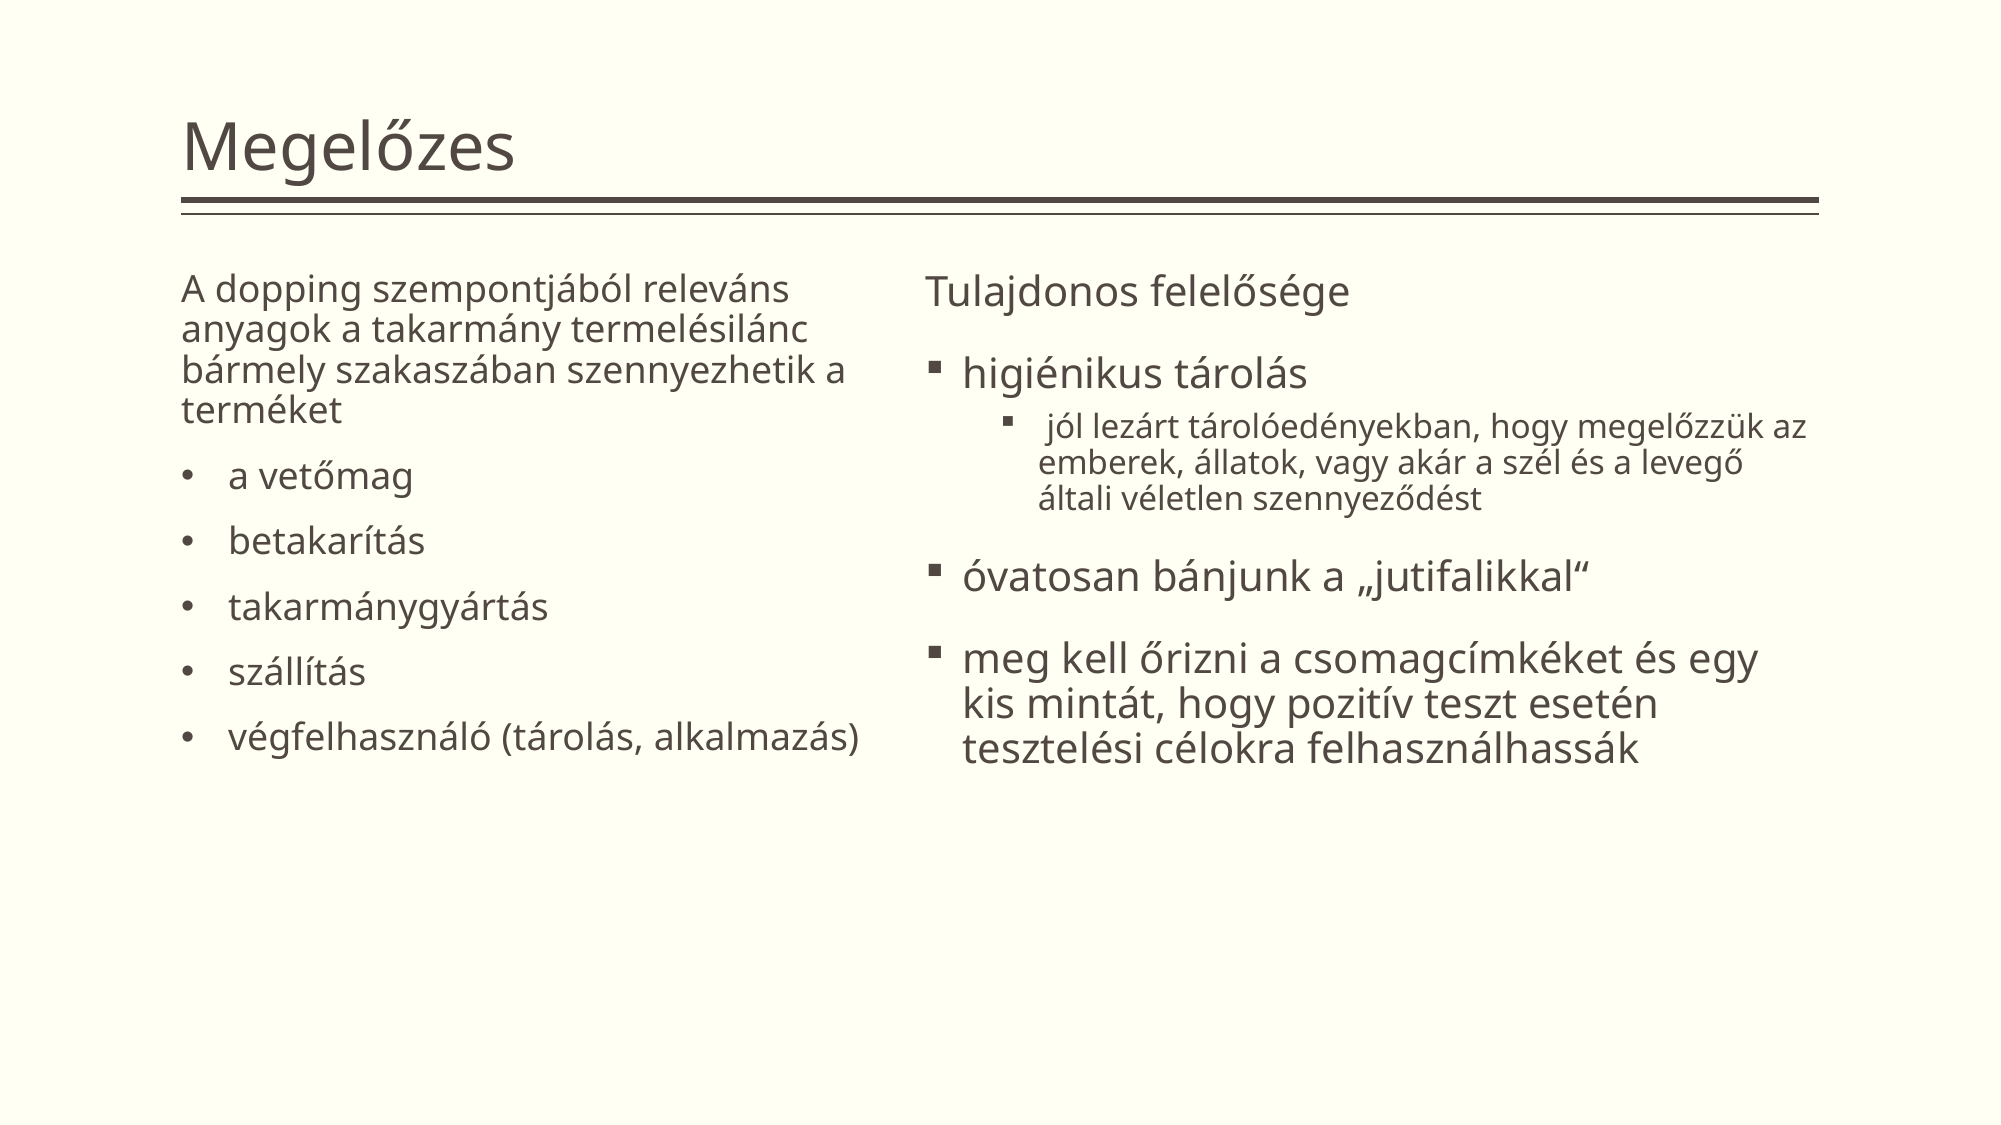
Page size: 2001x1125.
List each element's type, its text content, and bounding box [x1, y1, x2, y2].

title Megelőzes [181, 12, 1819, 193]
list Tulajdonos felelősége higiénikus tárolás jól lezárt tárolóedényekban, hogy megelőzzük az emberek, állatok, vagy akár a szél és a levegő általi véletlen szennyeződést óvatosan bánjunk a „jutifalikkal“ meg kell őrizni a csomagcímkéket és egy kis mintát, hogy pozitív teszt esetén tesztelési célokra felhasználhassák [925, 262, 1819, 1013]
list A dopping szempontjából releváns anyagok a takarmány termelésilánc bármely szakaszában szennyezhetik a terméket a vetőmag betakarítás takarmánygyártás szállítás végfelhasználó (tárolás, alkalmazás) [181, 262, 901, 1013]
